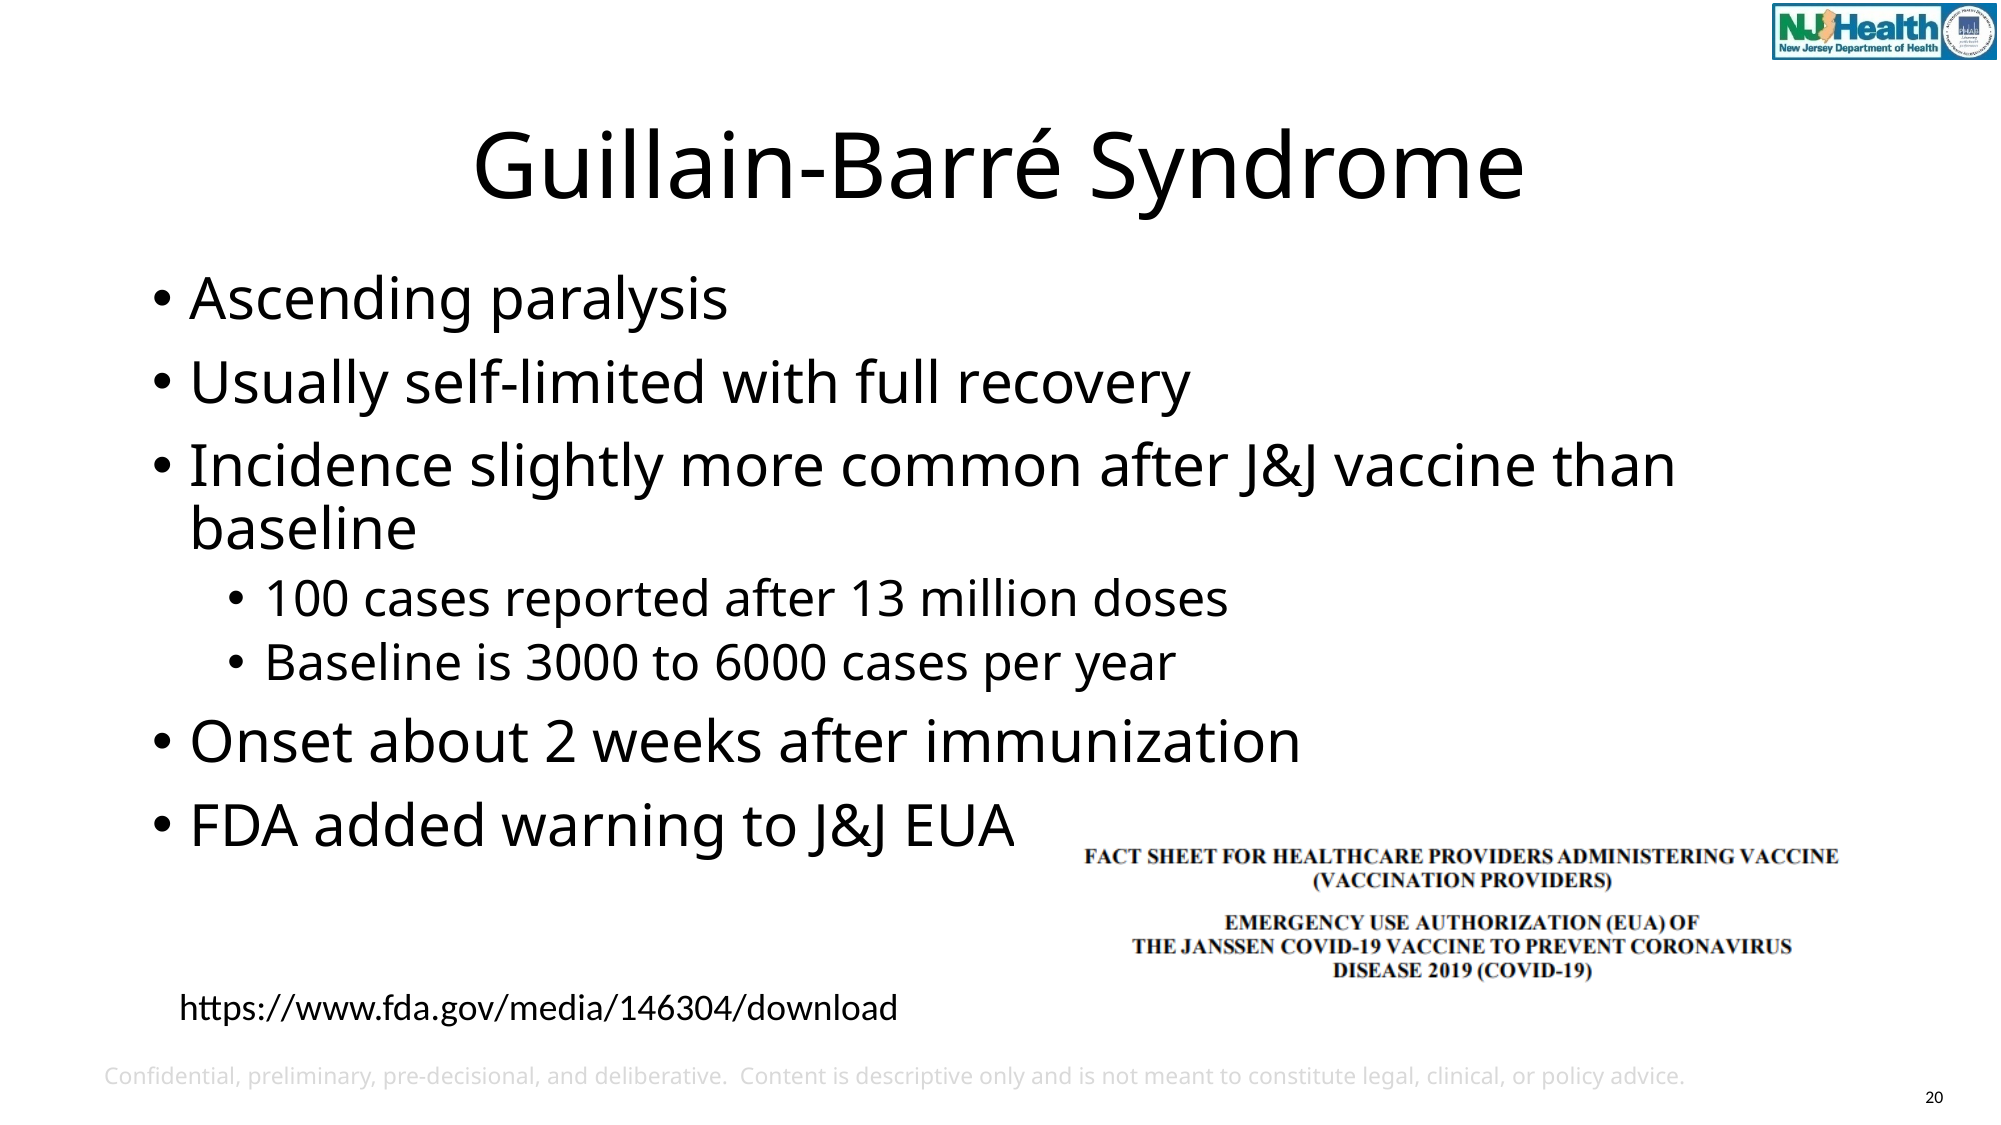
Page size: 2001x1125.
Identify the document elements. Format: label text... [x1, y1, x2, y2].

text_box https://www.fda.gov/media/146304/download [164, 975, 915, 1036]
picture [1014, 796, 1909, 1000]
list Ascending paralysis Usually self-limited with full recovery Incidence slightly more common after J&J vaccine than baseline 100 cases reported after 13 million doses Baseline is 3000 to 6000 cases per year Onset about 2 weeks after immunization FDA added warning to J&J EUA fact sheet on 7/12/21 [137, 261, 1936, 976]
picture [1772, 3, 1997, 60]
title Guillain-Barré Syndrome [137, 59, 1863, 261]
